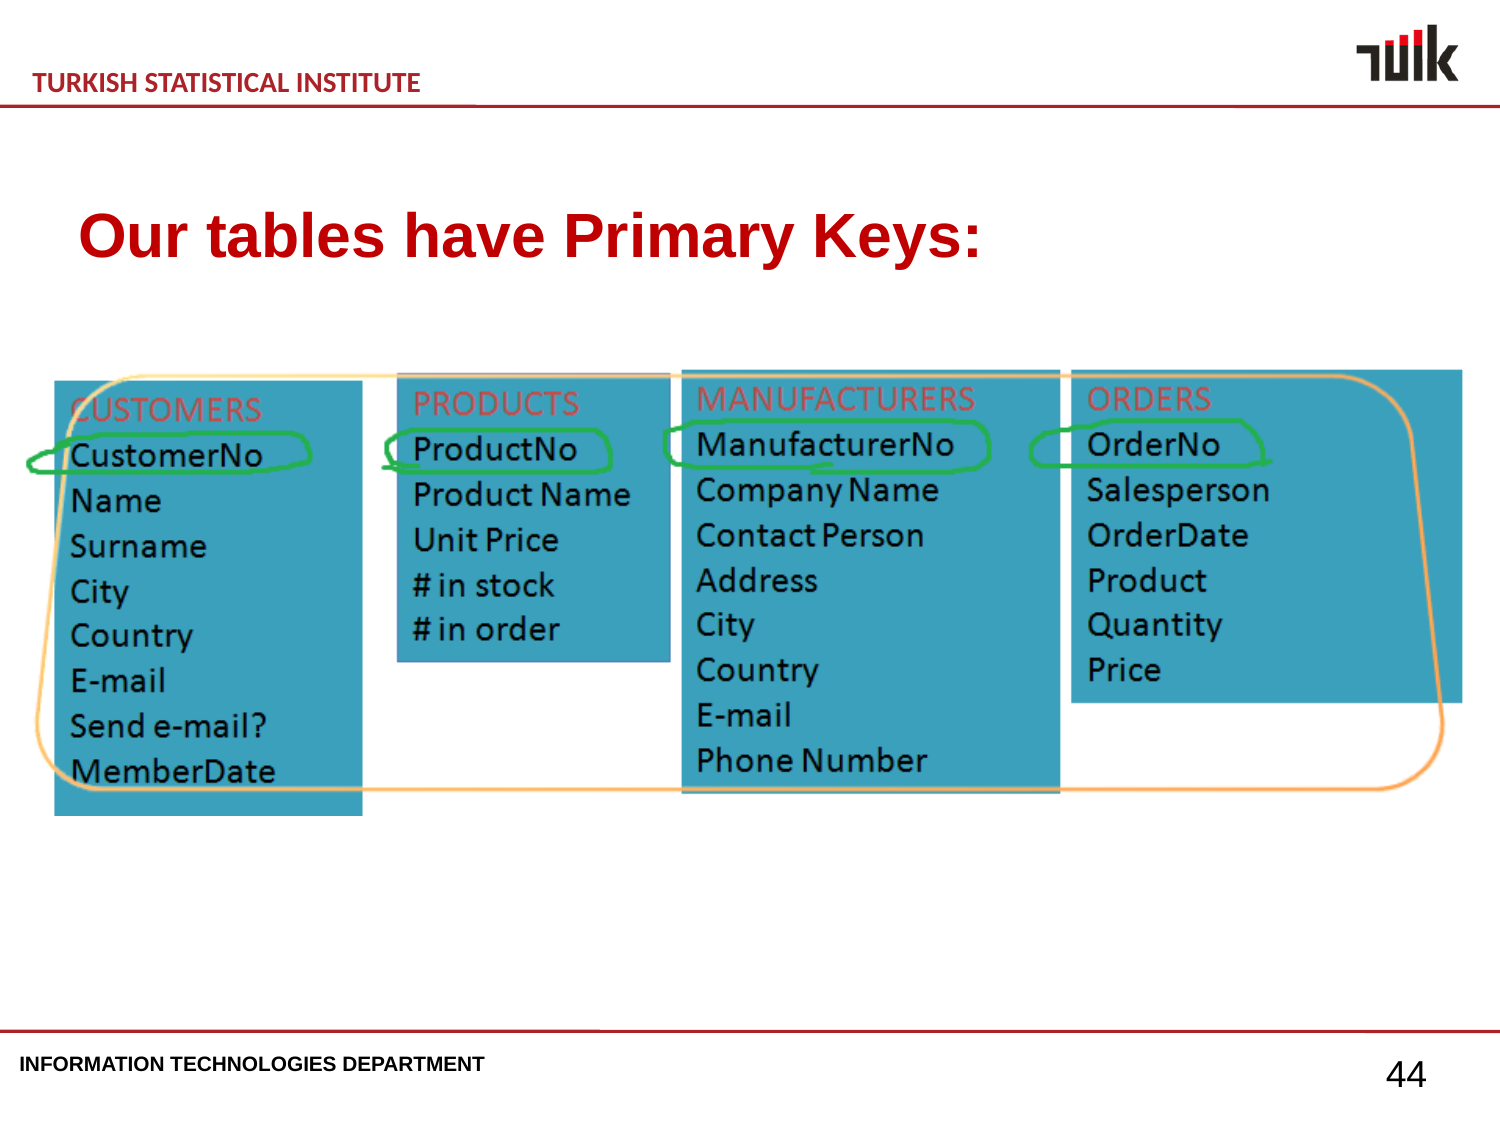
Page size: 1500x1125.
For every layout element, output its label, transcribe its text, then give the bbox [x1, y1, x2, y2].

picture [1352, 19, 1464, 85]
picture [3, 309, 1497, 816]
text_box Our tables have Primary Keys: [63, 187, 999, 307]
